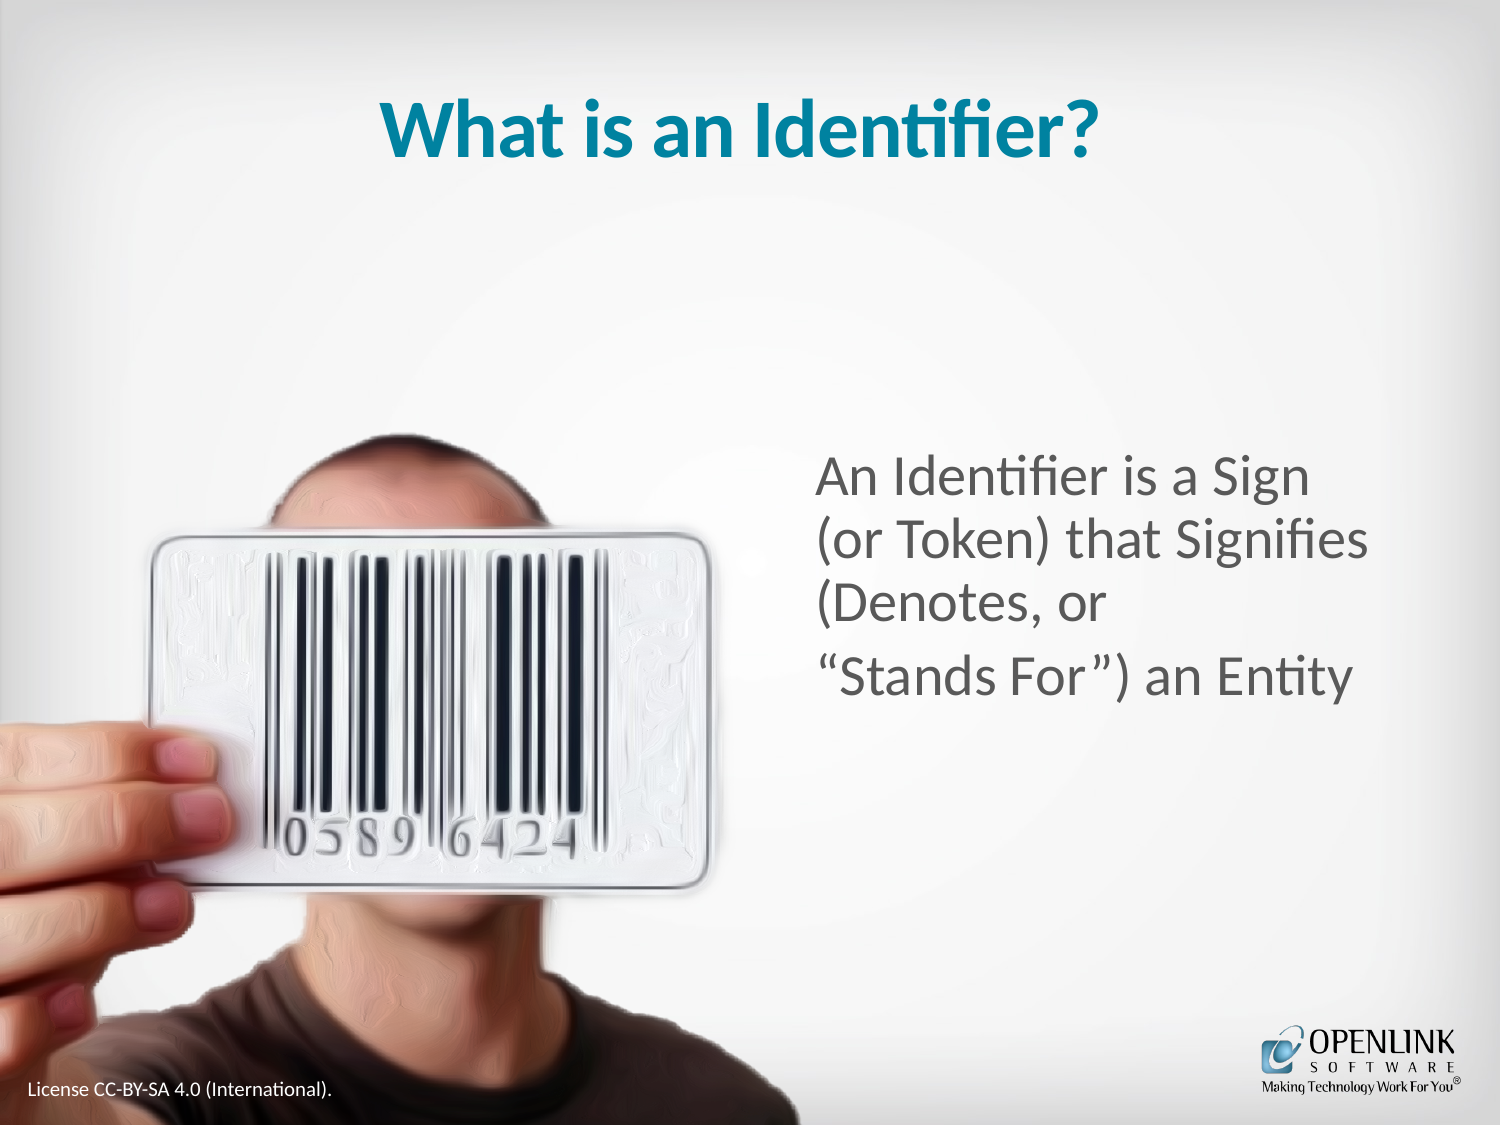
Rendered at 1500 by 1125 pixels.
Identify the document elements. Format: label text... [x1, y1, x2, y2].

title What is an Identifier? [50, 24, 1450, 182]
picture [0, 0, 1500, 1125]
list An Identifier is a Sign (or Token) that Signifies (Denotes, or “Stands For”) an Entity [817, 437, 1475, 900]
